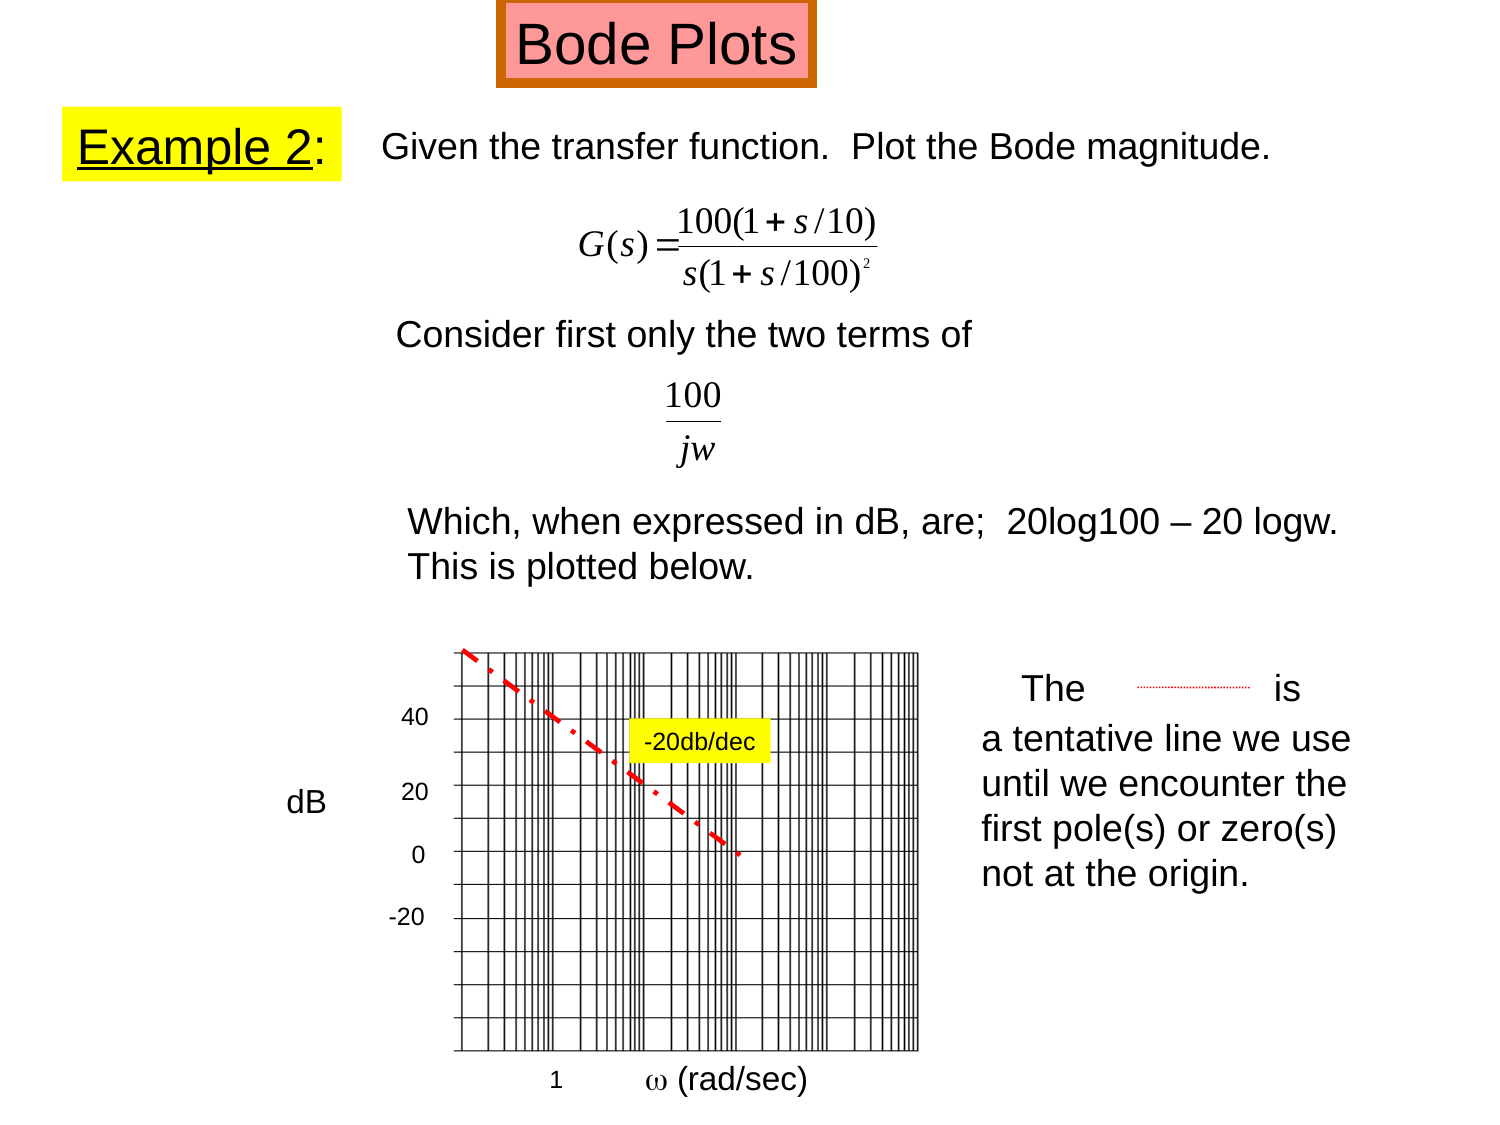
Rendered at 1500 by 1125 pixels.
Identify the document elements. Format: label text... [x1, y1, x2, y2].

text_box Example 2: [62, 106, 342, 182]
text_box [574, 199, 882, 299]
text_box Bode Plots [500, 0, 813, 84]
text_box a tentative line we use until we encounter the first pole(s) or zero(s) not at the origin. [1291, 706, 1377, 901]
text_box Consider first only the two terms of [380, 302, 998, 363]
text_box Given the transfer function. Plot the Bode magnitude. [366, 114, 1287, 175]
text_box dB [271, 772, 342, 828]
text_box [662, 374, 726, 474]
text_box Which, when expressed in dB, are; 20log100 – 20 logw. This is plotted below. [392, 489, 1355, 595]
text_box is [1291, 656, 1316, 706]
picture [349, 613, 1288, 1125]
